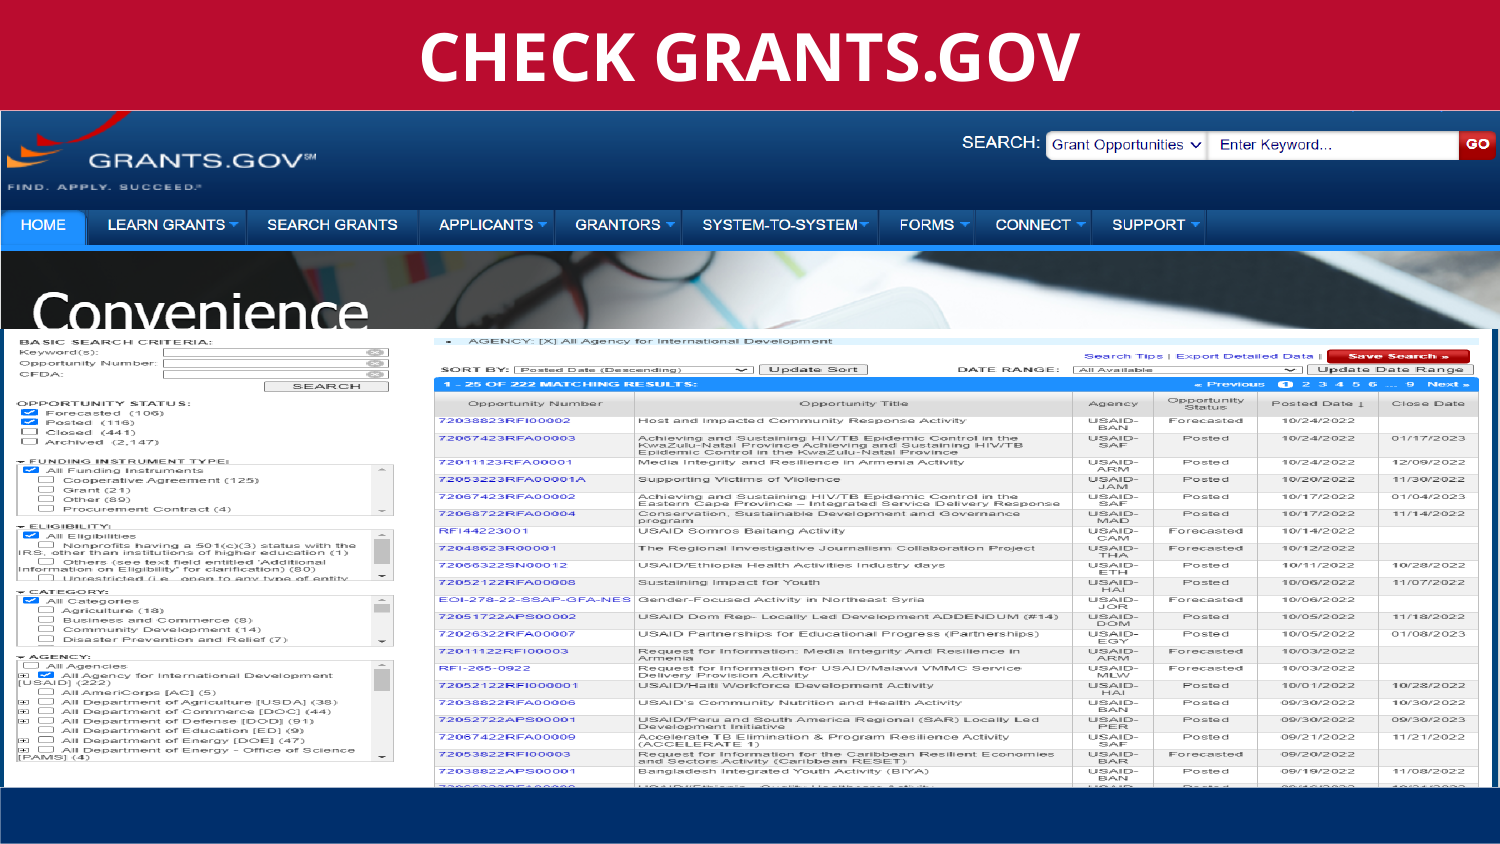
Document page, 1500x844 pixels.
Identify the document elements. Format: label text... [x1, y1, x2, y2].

text_box CHECK GRANTS.GOV [0, 0, 1500, 110]
picture [0, 110, 1500, 788]
